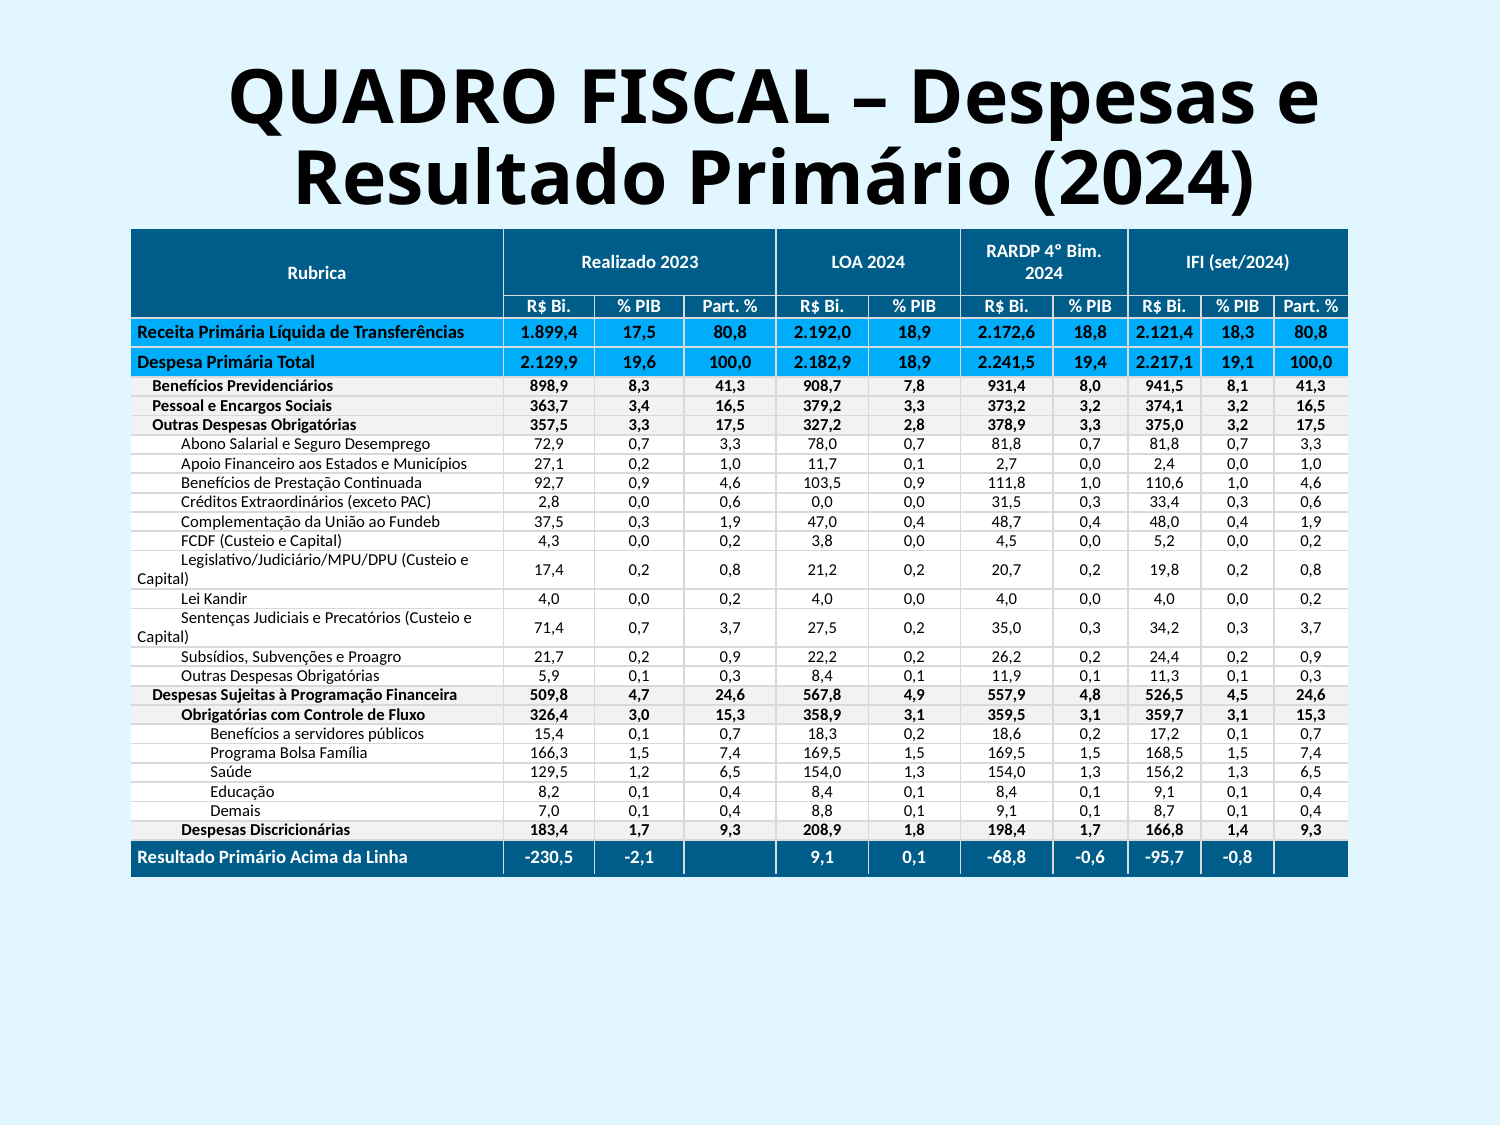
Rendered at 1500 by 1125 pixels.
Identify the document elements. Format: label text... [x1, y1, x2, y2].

table_cell 4,3 [504, 532, 594, 550]
table_cell 1,4 [1202, 822, 1273, 839]
table_cell 0,1 [1202, 667, 1273, 685]
table_cell 0,2 [1054, 551, 1127, 588]
table_cell 0,1 [869, 841, 960, 874]
table_cell 7,8 [869, 378, 960, 395]
table_cell 2,8 [869, 416, 960, 434]
table_cell Resultado Primário Acima da Linha [131, 841, 503, 874]
table_cell 0,3 [1054, 609, 1127, 646]
table_cell 15,4 [504, 725, 594, 743]
table_cell 526,5 [1129, 687, 1200, 704]
table_cell 4,8 [1054, 687, 1127, 704]
table_cell 156,2 [1129, 764, 1200, 781]
table_cell 183,4 [504, 822, 594, 839]
table_cell 0,2 [869, 551, 960, 588]
table_cell 0,2 [869, 725, 960, 743]
table_cell 2,8 [504, 494, 594, 511]
table_cell 0,1 [869, 802, 960, 820]
table_cell 20,7 [961, 551, 1052, 588]
table_cell R$ Bi. [777, 296, 868, 317]
table_cell 898,9 [504, 378, 594, 395]
table_cell 0,0 [595, 494, 683, 511]
table_cell 0,4 [1054, 513, 1127, 530]
table_cell 8,0 [1054, 378, 1127, 395]
table_cell 4,6 [685, 474, 775, 492]
table_cell 1,0 [1202, 474, 1273, 492]
table_cell 0,2 [685, 590, 775, 608]
table_cell -0,8 [1202, 841, 1273, 874]
table_cell R$ Bi. [961, 296, 1052, 317]
table_cell 0,9 [869, 474, 960, 492]
table_cell 166,8 [1129, 822, 1200, 839]
table_cell 15,3 [1275, 706, 1348, 723]
table_cell 0,4 [685, 802, 775, 820]
table_cell 0,2 [685, 532, 775, 550]
table_cell 110,6 [1129, 474, 1200, 492]
table_cell 0,1 [595, 802, 683, 820]
table_cell Educação [131, 783, 503, 801]
table_cell 2.129,9 [504, 348, 594, 376]
table_cell 8,4 [777, 667, 868, 685]
table_cell 21,2 [777, 551, 868, 588]
table_cell 3,8 [777, 532, 868, 550]
table_cell 931,4 [961, 378, 1052, 395]
table_cell 0,8 [685, 551, 775, 588]
table_cell 41,3 [1275, 378, 1348, 395]
table_cell Despesa Primária Total [131, 348, 503, 376]
table_cell 0,9 [595, 474, 683, 492]
table_cell 8,1 [1202, 378, 1273, 395]
table_cell 0,0 [869, 494, 960, 511]
table_cell 3,3 [1275, 436, 1348, 453]
table_cell 0,3 [1202, 494, 1273, 511]
table_cell 3,2 [1202, 416, 1273, 434]
table_cell 100,0 [685, 348, 775, 376]
table_cell 19,8 [1129, 551, 1200, 588]
table_cell [1275, 841, 1348, 874]
table_header Rubrica [131, 229, 503, 317]
table_cell 908,7 [777, 378, 868, 395]
table_cell 2,4 [1129, 455, 1200, 472]
table_cell 47,0 [777, 513, 868, 530]
table_cell 0,2 [1202, 551, 1273, 588]
table_cell 0,9 [685, 648, 775, 665]
table_cell 24,6 [685, 687, 775, 704]
table_cell Pessoal e Encargos Sociais [131, 397, 503, 415]
table_cell 2.192,0 [777, 319, 868, 346]
table_cell 2.241,5 [961, 348, 1052, 376]
table_cell 37,5 [504, 513, 594, 530]
table_cell 33,4 [1129, 494, 1200, 511]
table_header IFI (set/2024) [1129, 229, 1348, 295]
table_cell 4,6 [1275, 474, 1348, 492]
table_cell 1,5 [869, 744, 960, 762]
table_cell 326,4 [504, 706, 594, 723]
table_cell 2,7 [961, 455, 1052, 472]
table_cell 4,0 [777, 590, 868, 608]
table_cell 0,0 [1054, 455, 1127, 472]
table_cell 1,0 [1275, 455, 1348, 472]
table_cell 1,9 [1275, 513, 1348, 530]
table_cell 18,9 [869, 319, 960, 346]
table_cell 0,3 [595, 513, 683, 530]
table_cell 7,4 [685, 744, 775, 762]
table_cell 374,1 [1129, 397, 1200, 415]
table_cell 92,7 [504, 474, 594, 492]
title QUADRO FISCAL – Despesas e Resultado Primário (2024) [64, 30, 1485, 249]
table_cell 48,7 [961, 513, 1052, 530]
table_cell 0,2 [1275, 590, 1348, 608]
table_cell 0,4 [1202, 513, 1273, 530]
table_cell % PIB [1054, 296, 1127, 317]
table_cell 0,7 [869, 436, 960, 453]
table_cell 72,9 [504, 436, 594, 453]
table_cell 0,1 [595, 783, 683, 801]
table_cell 71,4 [504, 609, 594, 646]
table_cell Obrigatórias com Controle de Fluxo [131, 706, 503, 723]
table_cell Outras Despesas Obrigatórias [131, 667, 503, 685]
table_cell 0,0 [1202, 532, 1273, 550]
table_cell Demais [131, 802, 503, 820]
table_cell 169,5 [961, 744, 1052, 762]
table_cell 0,6 [1275, 494, 1348, 511]
table_cell 373,2 [961, 397, 1052, 415]
table_cell 19,6 [595, 348, 683, 376]
table_cell 3,4 [595, 397, 683, 415]
table_cell 1,0 [685, 455, 775, 472]
table_cell 2.217,1 [1129, 348, 1200, 376]
table_cell 1,7 [1054, 822, 1127, 839]
table_cell 1,9 [685, 513, 775, 530]
table_cell Sentenças Judiciais e Precatórios (Custeio e Capital) [131, 609, 503, 646]
table_cell 358,9 [777, 706, 868, 723]
table_cell 567,8 [777, 687, 868, 704]
table_cell 4,9 [869, 687, 960, 704]
table_cell 21,7 [504, 648, 594, 665]
table_cell 1,7 [595, 822, 683, 839]
table_cell 2.172,6 [961, 319, 1052, 346]
table_cell 0,1 [869, 455, 960, 472]
table_cell 48,0 [1129, 513, 1200, 530]
table_cell 0,2 [1054, 725, 1127, 743]
table_cell Apoio Financeiro aos Estados e Municípios [131, 455, 503, 472]
table_cell 11,7 [777, 455, 868, 472]
table_cell Benefícios de Prestação Continuada [131, 474, 503, 492]
table_cell 9,3 [1275, 822, 1348, 839]
table_cell 0,1 [1202, 725, 1273, 743]
table_cell -230,5 [504, 841, 594, 874]
table_cell 8,8 [777, 802, 868, 820]
table_cell 168,5 [1129, 744, 1200, 762]
table_cell 3,3 [595, 416, 683, 434]
table_cell -68,8 [961, 841, 1052, 874]
table_cell 17,4 [504, 551, 594, 588]
table_cell 24,6 [1275, 687, 1348, 704]
table_cell Subsídios, Subvenções e Proagro [131, 648, 503, 665]
table_cell Legislativo/Judiciário/MPU/DPU (Custeio e Capital) [131, 551, 503, 588]
table_cell 3,3 [869, 397, 960, 415]
table_header LOA 2024 [777, 229, 960, 295]
table_cell 0,2 [595, 455, 683, 472]
table_cell 0,3 [1202, 609, 1273, 646]
table_cell 509,8 [504, 687, 594, 704]
table_cell FCDF (Custeio e Capital) [131, 532, 503, 550]
table_cell 0,2 [1054, 648, 1127, 665]
table_cell 6,5 [685, 764, 775, 781]
table_cell 0,7 [685, 725, 775, 743]
table_header Realizado 2023 [504, 229, 775, 295]
table_cell Benefícios Previdenciários [131, 378, 503, 395]
table_cell Part. % [685, 296, 775, 317]
table_cell 0,1 [869, 783, 960, 801]
table_cell 3,1 [1054, 706, 1127, 723]
table_cell 0,1 [1054, 802, 1127, 820]
table_cell 1,5 [1202, 744, 1273, 762]
table_cell 379,2 [777, 397, 868, 415]
table_cell Despesas Sujeitas à Programação Financeira [131, 687, 503, 704]
table_cell 9,1 [1129, 783, 1200, 801]
table_cell [685, 841, 775, 874]
table_cell 1,3 [869, 764, 960, 781]
table_cell 7,4 [1275, 744, 1348, 762]
table_cell 26,2 [961, 648, 1052, 665]
table_cell 5,2 [1129, 532, 1200, 550]
table_cell 0,7 [1202, 436, 1273, 453]
table_cell 3,2 [1054, 397, 1127, 415]
table_cell 3,1 [1202, 706, 1273, 723]
table_cell 34,2 [1129, 609, 1200, 646]
table_cell 9,1 [777, 841, 868, 874]
table_cell 941,5 [1129, 378, 1200, 395]
table_cell 0,0 [1202, 590, 1273, 608]
table_cell 80,8 [685, 319, 775, 346]
table_cell 0,2 [1275, 532, 1348, 550]
table_cell 31,5 [961, 494, 1052, 511]
table_cell 0,4 [1275, 783, 1348, 801]
table_cell % PIB [869, 296, 960, 317]
table_cell 18,3 [777, 725, 868, 743]
table_cell Saúde [131, 764, 503, 781]
table_cell 3,1 [869, 706, 960, 723]
table_cell 24,4 [1129, 648, 1200, 665]
table_cell 35,0 [961, 609, 1052, 646]
table_cell R$ Bi. [1129, 296, 1200, 317]
table_cell 1.899,4 [504, 319, 594, 346]
table_cell 81,8 [961, 436, 1052, 453]
table_cell 0,4 [685, 783, 775, 801]
table_cell 27,5 [777, 609, 868, 646]
table_header RARDP 4º Bim. 2024 [961, 229, 1127, 295]
table_cell Part. % [1275, 296, 1348, 317]
table_cell 0,2 [595, 551, 683, 588]
table_cell Benefícios a servidores públicos [131, 725, 503, 743]
table_cell 0,0 [595, 590, 683, 608]
table_cell 4,5 [1202, 687, 1273, 704]
table_cell Créditos Extraordinários (exceto PAC) [131, 494, 503, 511]
table_cell 3,2 [1202, 397, 1273, 415]
table_cell 557,9 [961, 687, 1052, 704]
table_cell 0,0 [1054, 532, 1127, 550]
table_cell 0,2 [869, 609, 960, 646]
table_cell 0,7 [595, 436, 683, 453]
table_cell 9,1 [961, 802, 1052, 820]
table_cell 0,7 [1275, 725, 1348, 743]
table_cell Outras Despesas Obrigatórias [131, 416, 503, 434]
table_cell 378,9 [961, 416, 1052, 434]
table_cell 0,3 [1054, 494, 1127, 511]
table_cell 78,0 [777, 436, 868, 453]
table_cell 0,1 [1054, 667, 1127, 685]
table_cell 15,3 [685, 706, 775, 723]
table_cell 3,3 [685, 436, 775, 453]
table_cell 19,1 [1202, 348, 1273, 376]
table_cell 0,0 [777, 494, 868, 511]
table_cell 0,0 [869, 590, 960, 608]
table_cell Complementação da União ao Fundeb [131, 513, 503, 530]
table_cell 1,2 [595, 764, 683, 781]
table_cell 1,8 [869, 822, 960, 839]
table_cell 1,3 [1202, 764, 1273, 781]
table_cell 8,2 [504, 783, 594, 801]
table_cell 4,0 [961, 590, 1052, 608]
table_cell Abono Salarial e Seguro Desemprego [131, 436, 503, 453]
table_cell 18,9 [869, 348, 960, 376]
table_cell 0,0 [869, 532, 960, 550]
table_cell 0,1 [1202, 783, 1273, 801]
table_cell 81,8 [1129, 436, 1200, 453]
table_cell 2.121,4 [1129, 319, 1200, 346]
table_cell 19,4 [1054, 348, 1127, 376]
table_cell 363,7 [504, 397, 594, 415]
table_cell 4,0 [1129, 590, 1200, 608]
table_cell 11,9 [961, 667, 1052, 685]
table_cell 17,5 [685, 416, 775, 434]
table_cell 8,4 [777, 783, 868, 801]
table_cell 327,2 [777, 416, 868, 434]
table_cell 2.182,9 [777, 348, 868, 376]
table_cell 16,5 [685, 397, 775, 415]
table_cell 3,3 [1054, 416, 1127, 434]
table_cell 0,1 [595, 725, 683, 743]
table_cell 1,5 [595, 744, 683, 762]
table_cell 18,3 [1202, 319, 1273, 346]
table_cell % PIB [595, 296, 683, 317]
table_cell % PIB [1202, 296, 1273, 317]
table_cell 0,0 [595, 532, 683, 550]
table_cell 18,8 [1054, 319, 1127, 346]
table_cell 3,7 [685, 609, 775, 646]
table_cell 0,3 [1275, 667, 1348, 685]
table_cell 0,0 [1054, 590, 1127, 608]
table_cell 208,9 [777, 822, 868, 839]
table_cell 375,0 [1129, 416, 1200, 434]
table_cell 0,6 [685, 494, 775, 511]
table_cell 103,5 [777, 474, 868, 492]
table_cell 0,8 [1275, 551, 1348, 588]
table_cell 3,0 [595, 706, 683, 723]
table_cell 17,5 [1275, 416, 1348, 434]
table_cell 0,1 [1202, 802, 1273, 820]
table_cell Programa Bolsa Família [131, 744, 503, 762]
table_cell 8,7 [1129, 802, 1200, 820]
table_cell 17,2 [1129, 725, 1200, 743]
table_cell 166,3 [504, 744, 594, 762]
table_cell 8,4 [961, 783, 1052, 801]
table_cell 1,3 [1054, 764, 1127, 781]
table_cell 4,0 [504, 590, 594, 608]
table_cell 3,7 [1275, 609, 1348, 646]
table_cell 357,5 [504, 416, 594, 434]
table_cell 6,5 [1275, 764, 1348, 781]
table_cell 22,2 [777, 648, 868, 665]
table_cell 198,4 [961, 822, 1052, 839]
table_cell R$ Bi. [504, 296, 594, 317]
table_cell 0,0 [1202, 455, 1273, 472]
table_cell 7,0 [504, 802, 594, 820]
table_cell 0,7 [1054, 436, 1127, 453]
table_cell 0,4 [869, 513, 960, 530]
table_cell 0,1 [869, 667, 960, 685]
table_cell 80,8 [1275, 319, 1348, 346]
table_cell 359,7 [1129, 706, 1200, 723]
table_cell Receita Primária Líquida de Transferências [131, 319, 503, 346]
table_cell 41,3 [685, 378, 775, 395]
table_cell 0,2 [869, 648, 960, 665]
table_cell 0,3 [685, 667, 775, 685]
table_cell 154,0 [777, 764, 868, 781]
table_cell 0,1 [1054, 783, 1127, 801]
table_cell 359,5 [961, 706, 1052, 723]
table_cell -0,6 [1054, 841, 1127, 874]
table_cell 169,5 [777, 744, 868, 762]
table_cell 0,2 [1202, 648, 1273, 665]
table_cell 0,7 [595, 609, 683, 646]
table_cell 16,5 [1275, 397, 1348, 415]
table_cell 4,7 [595, 687, 683, 704]
table_cell 0,4 [1275, 802, 1348, 820]
table_cell 129,5 [504, 764, 594, 781]
table_cell 154,0 [961, 764, 1052, 781]
table_cell 17,5 [595, 319, 683, 346]
table_cell 100,0 [1275, 348, 1348, 376]
table_cell 0,9 [1275, 648, 1348, 665]
table_cell 111,8 [961, 474, 1052, 492]
table_cell 4,5 [961, 532, 1052, 550]
table_cell 8,3 [595, 378, 683, 395]
table_cell 27,1 [504, 455, 594, 472]
table_cell 0,2 [595, 648, 683, 665]
table_cell -95,7 [1129, 841, 1200, 874]
table_cell 0,1 [595, 667, 683, 685]
table_cell 1,5 [1054, 744, 1127, 762]
table_cell Lei Kandir [131, 590, 503, 608]
table_cell 5,9 [504, 667, 594, 685]
table_cell -2,1 [595, 841, 683, 874]
table_cell 9,3 [685, 822, 775, 839]
table_cell 1,0 [1054, 474, 1127, 492]
table_cell 11,3 [1129, 667, 1200, 685]
table_cell 18,6 [961, 725, 1052, 743]
table_cell Despesas Discricionárias [131, 822, 503, 839]
